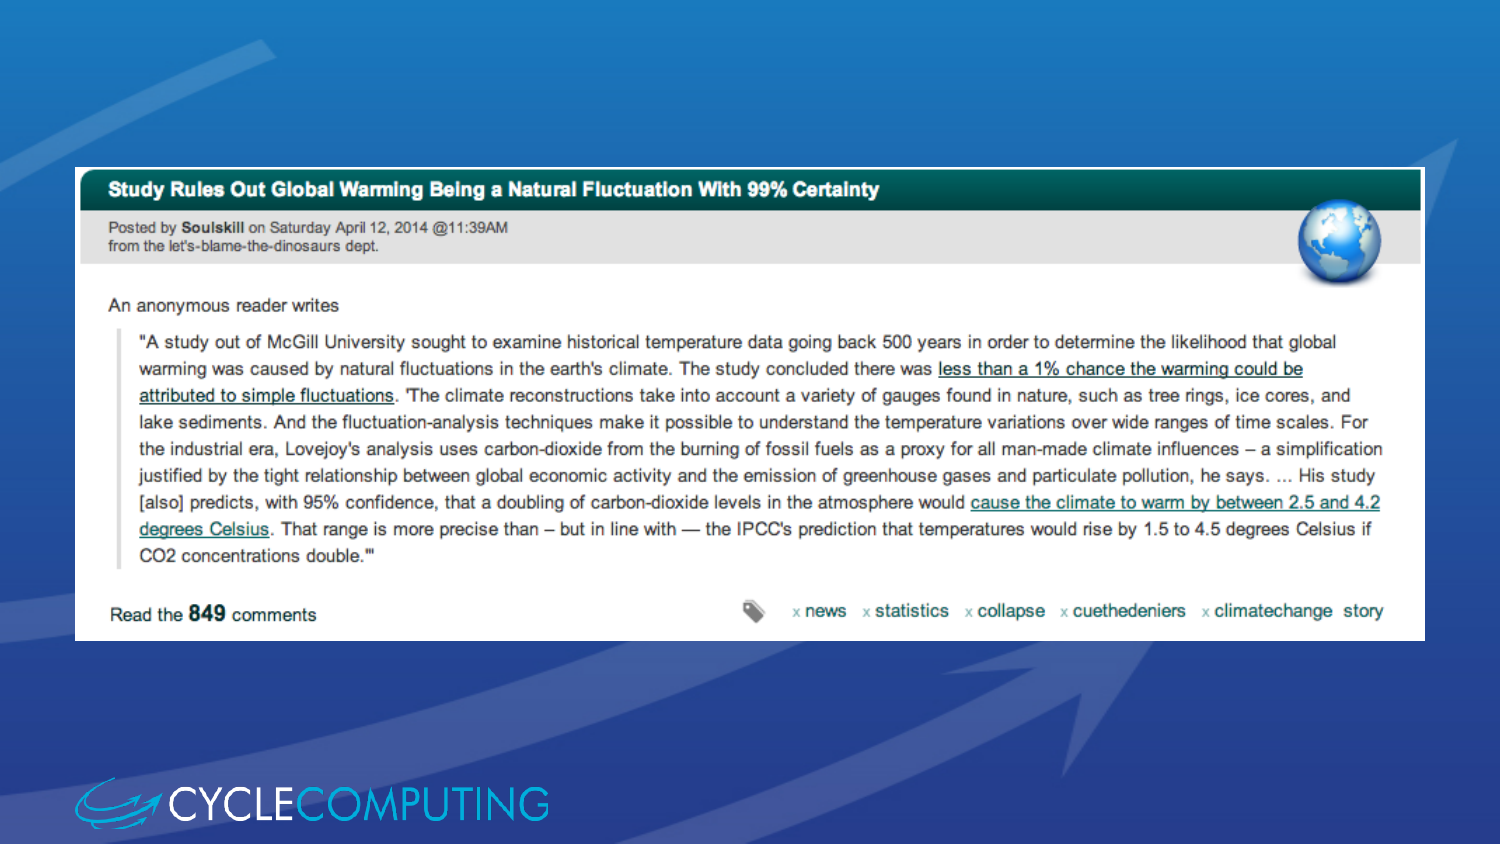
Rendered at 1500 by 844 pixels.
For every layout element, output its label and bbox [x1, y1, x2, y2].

picture [0, 0, 1500, 844]
list [74, 53, 1426, 754]
